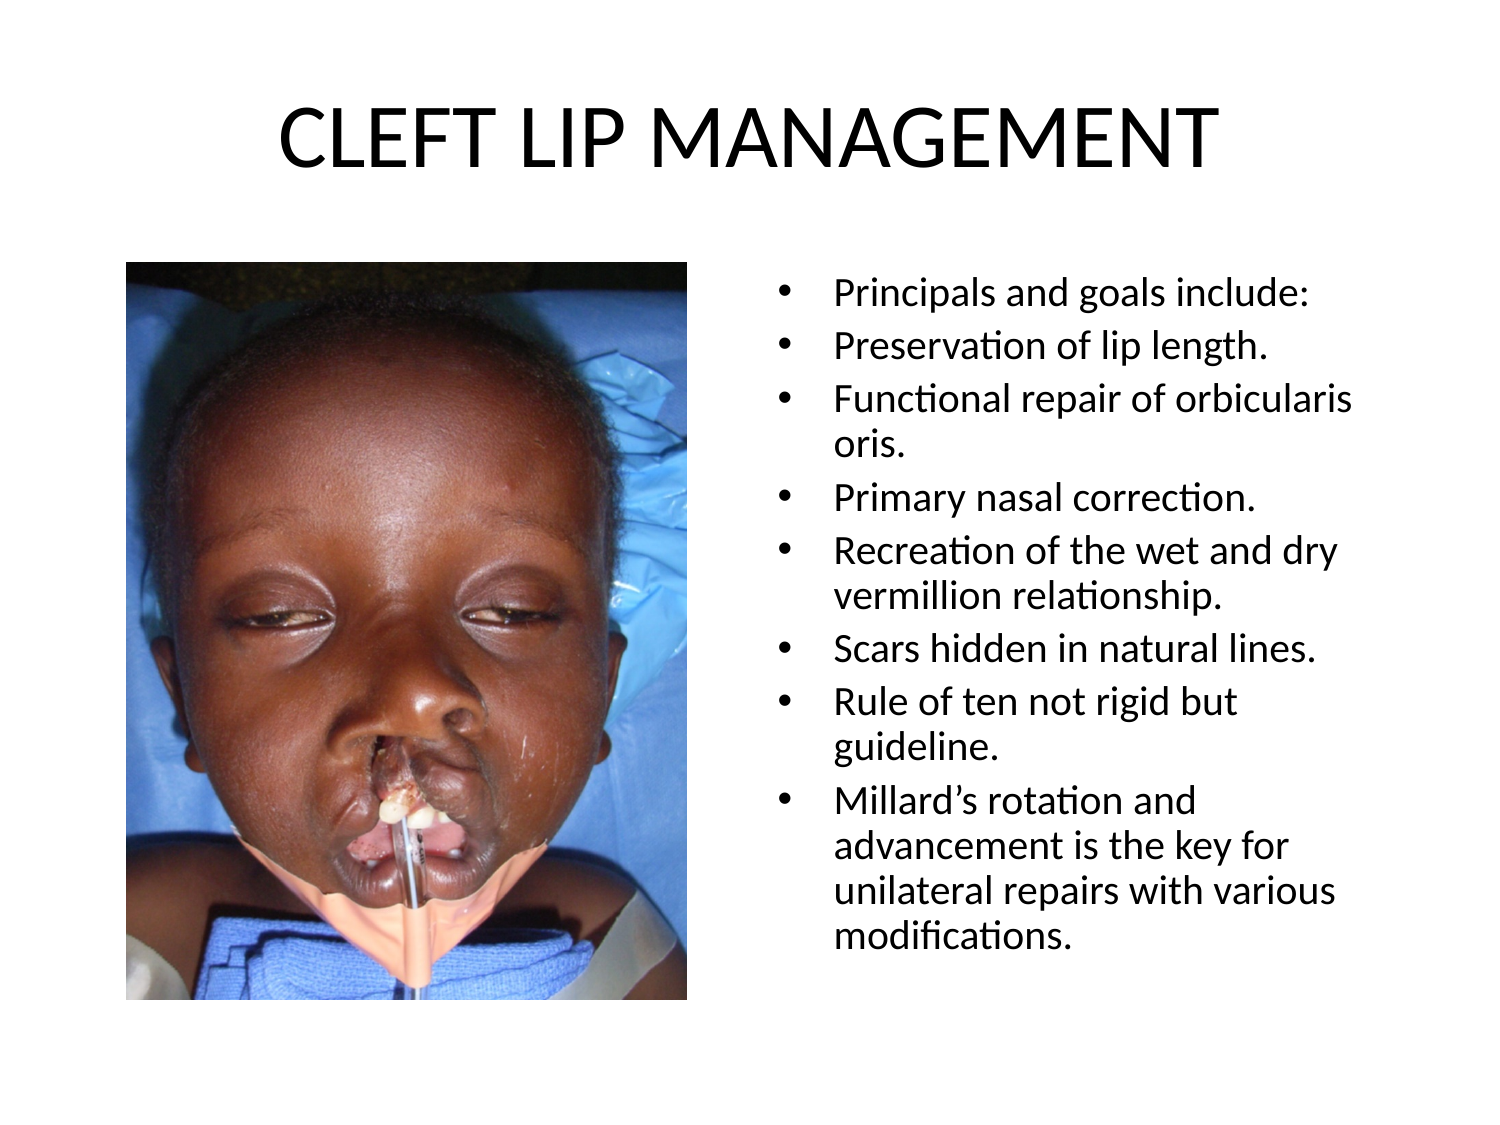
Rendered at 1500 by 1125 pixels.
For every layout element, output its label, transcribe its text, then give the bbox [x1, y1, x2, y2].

list Principals and goals include: Preservation of lip length. Functional repair of orbicularis oris. Primary nasal correction. Recreation of the wet and dry vermillion relationship. Scars hidden in natural lines. Rule of ten not rigid but guideline. Millard’s rotation and advancement is the key for unilateral repairs with various modifications. [762, 262, 1425, 1000]
title CLEFT LIP MANAGEMENT [75, 37, 1425, 225]
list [125, 262, 687, 1001]
